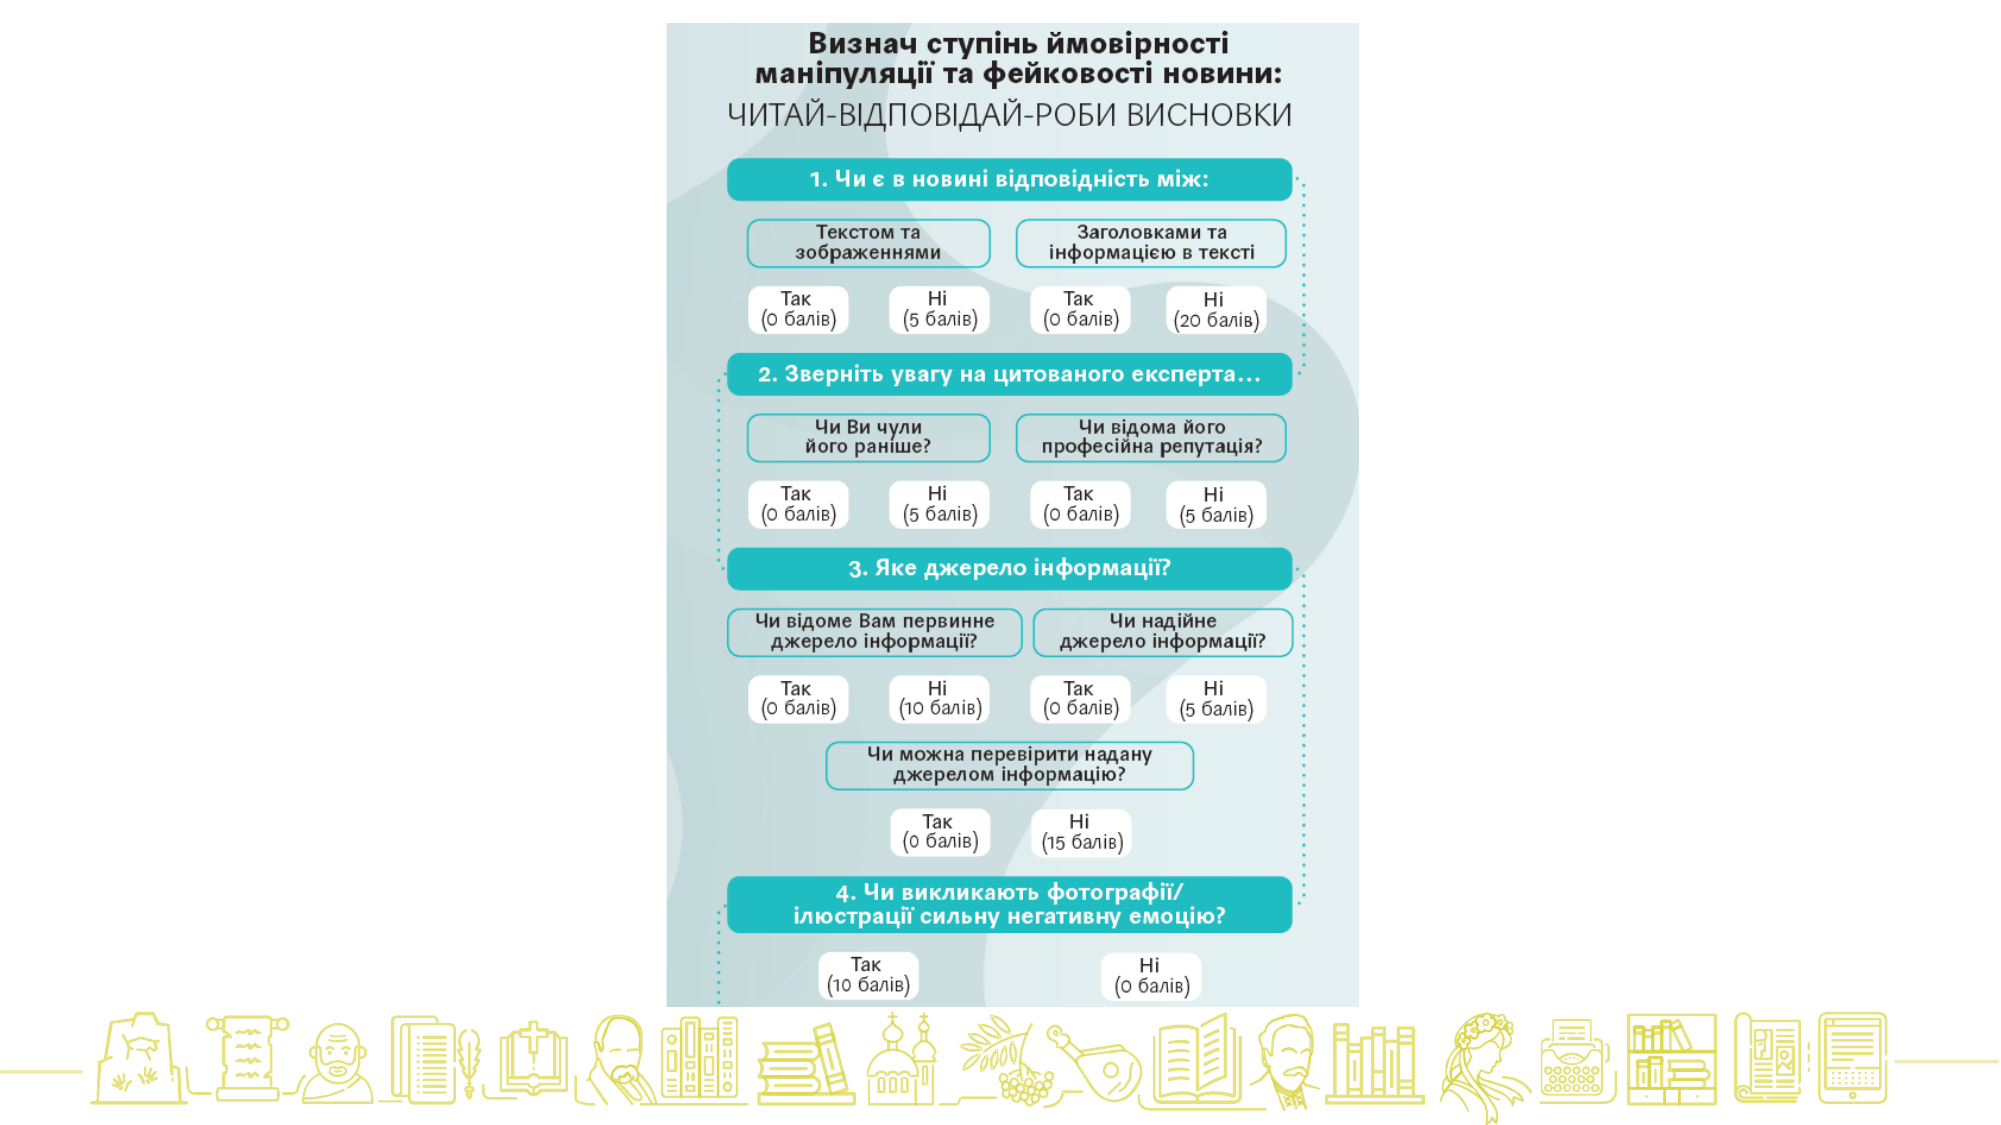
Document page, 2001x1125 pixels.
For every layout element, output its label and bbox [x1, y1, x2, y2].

picture [666, 23, 1359, 1007]
